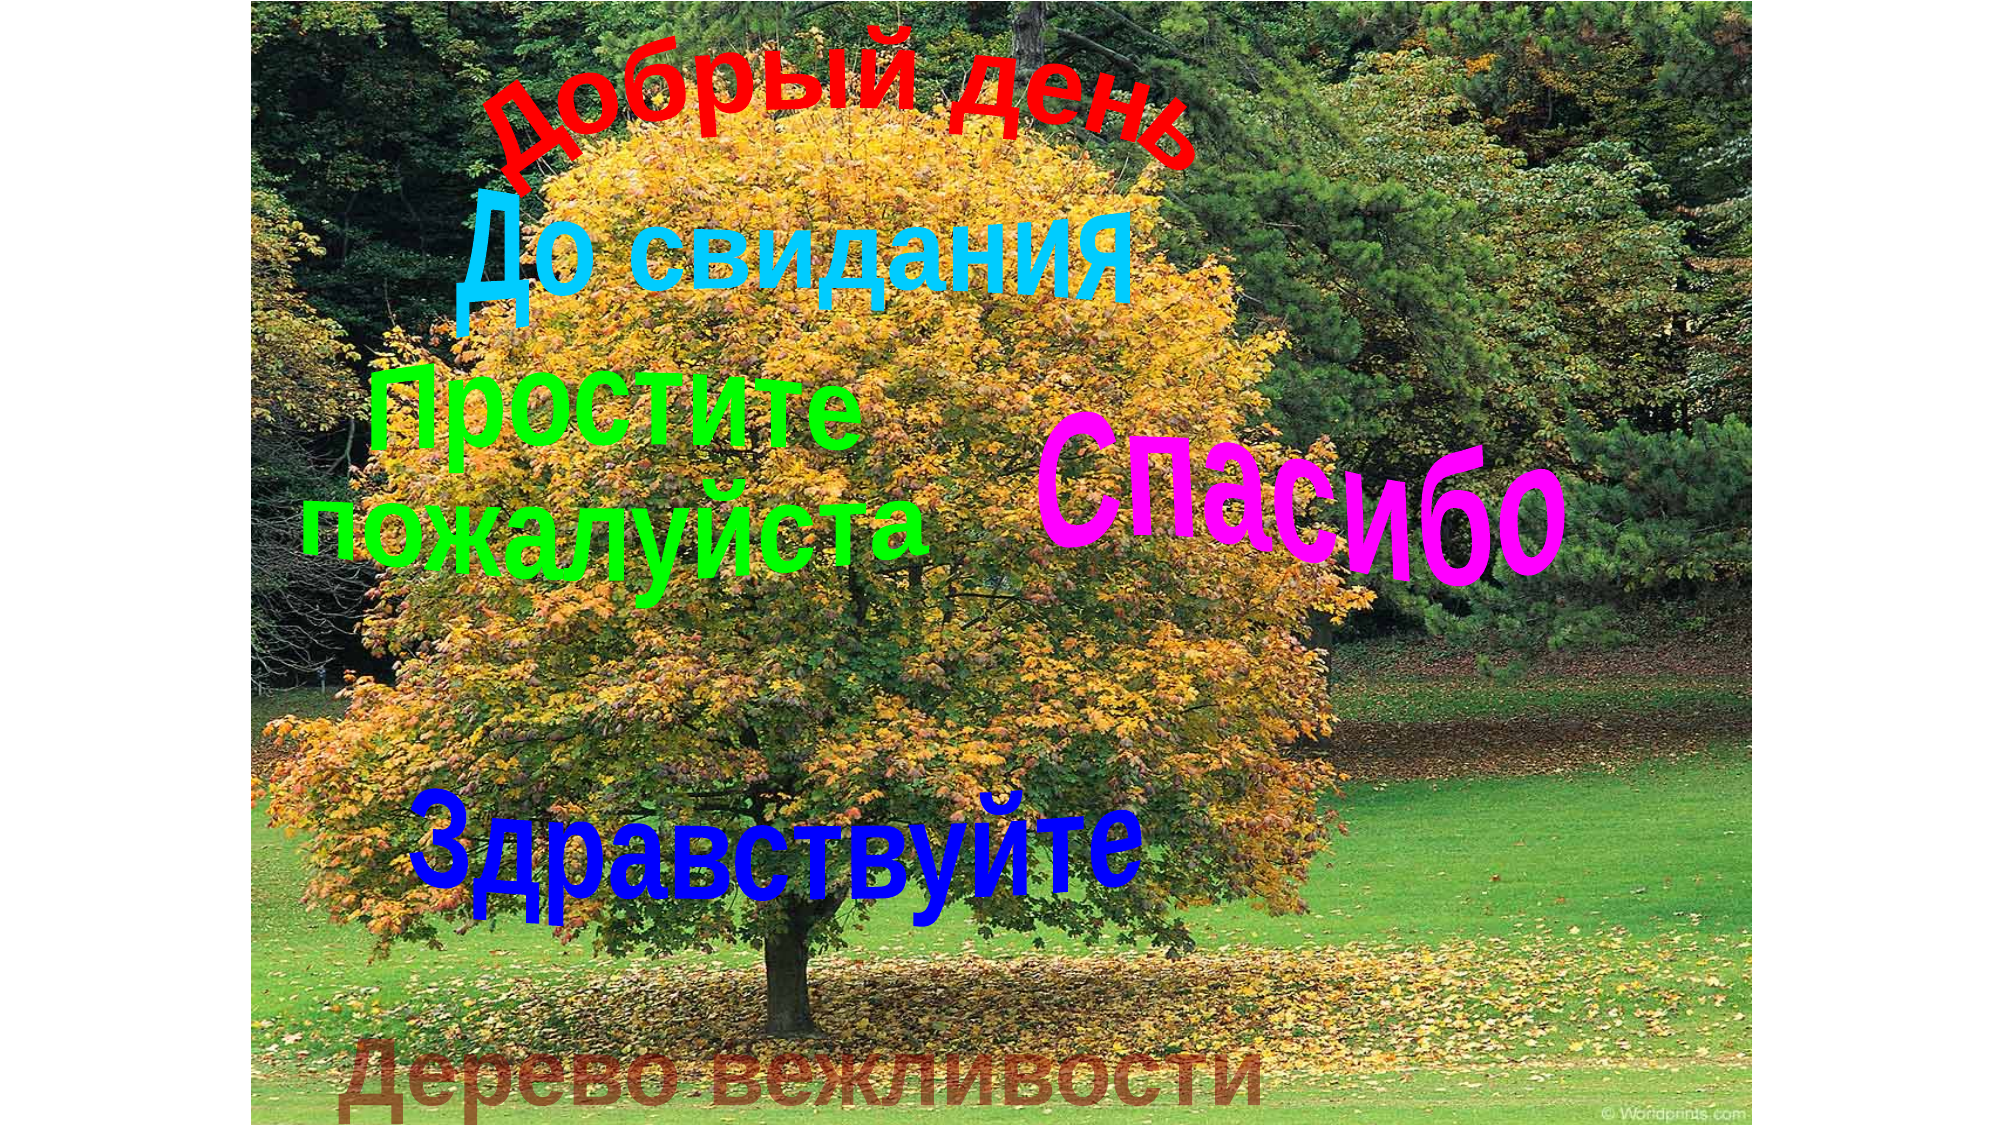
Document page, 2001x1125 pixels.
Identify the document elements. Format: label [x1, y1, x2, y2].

picture [251, 1, 1752, 1125]
